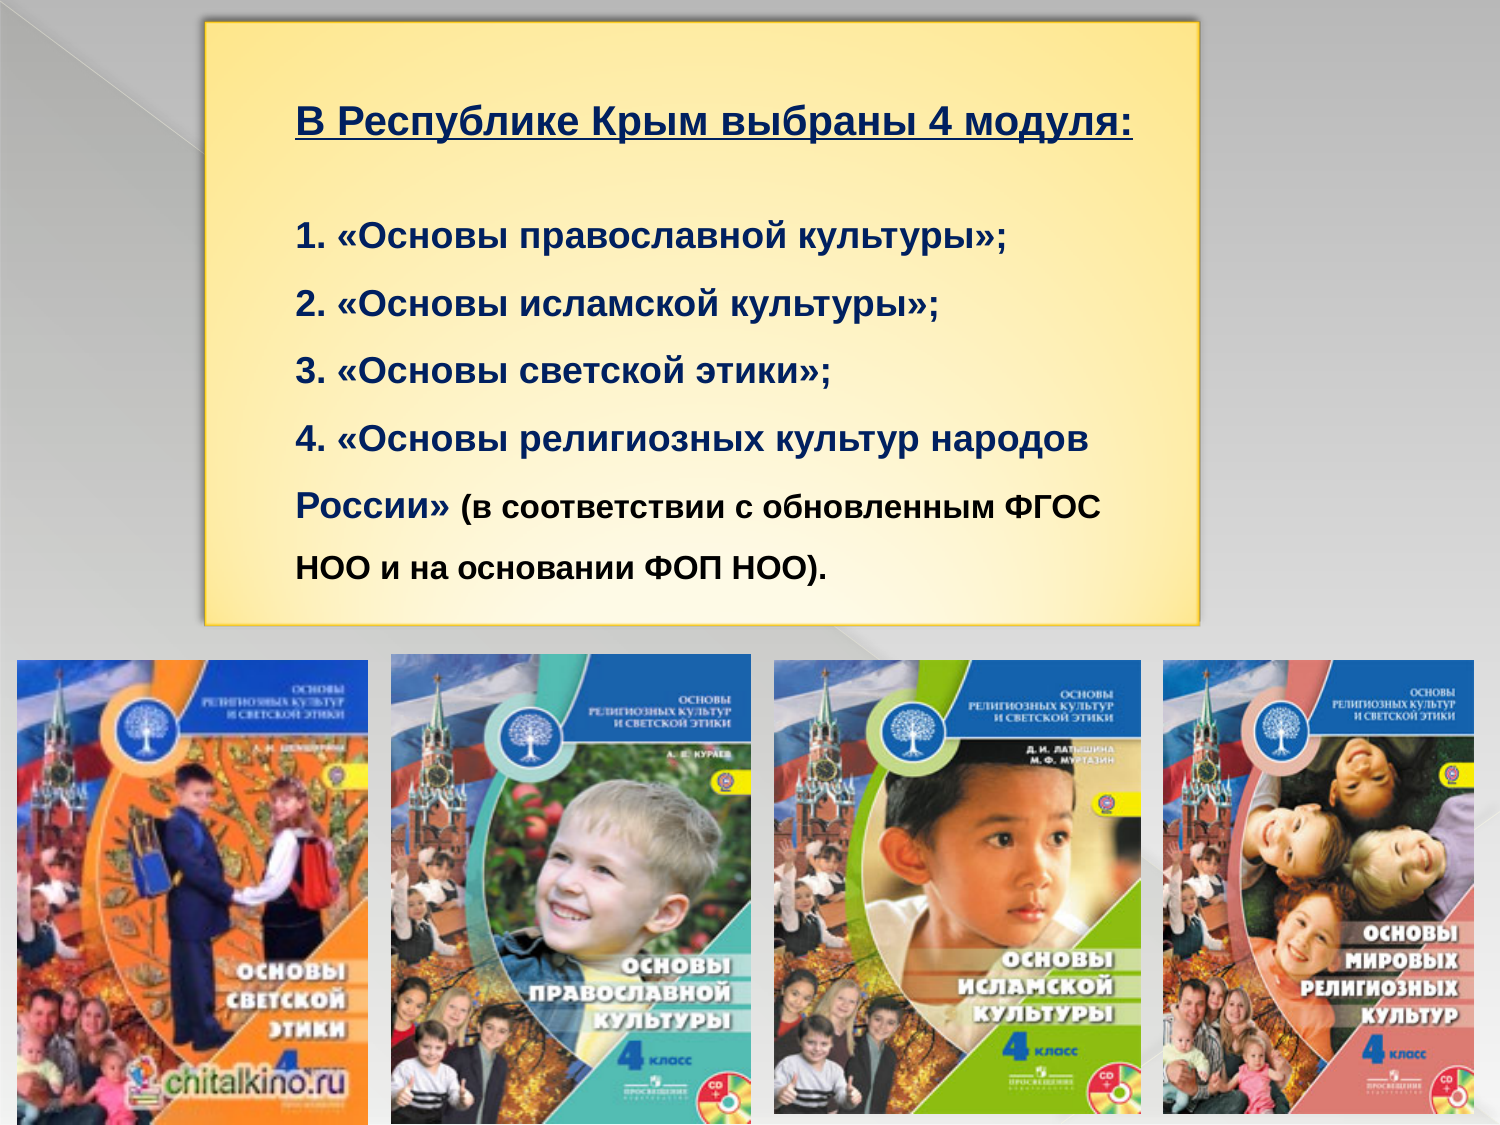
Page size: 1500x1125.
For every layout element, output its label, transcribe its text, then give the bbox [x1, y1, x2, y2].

picture [1163, 660, 1474, 1114]
picture [391, 654, 751, 1124]
text_box В Республике Крым выбраны 4 модуля: 1. «Основы православной культуры»; 2. «Основы исламской культуры»; 3. «Основы светской этики»; 4. «Основы религиозных культур народов России» (в соответствии с обновленным ФГОС НОО и на основании ФОП НОО). [205, 634, 1199, 639]
picture [773, 660, 1141, 1114]
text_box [170, 0, 1223, 634]
picture [17, 660, 369, 1125]
